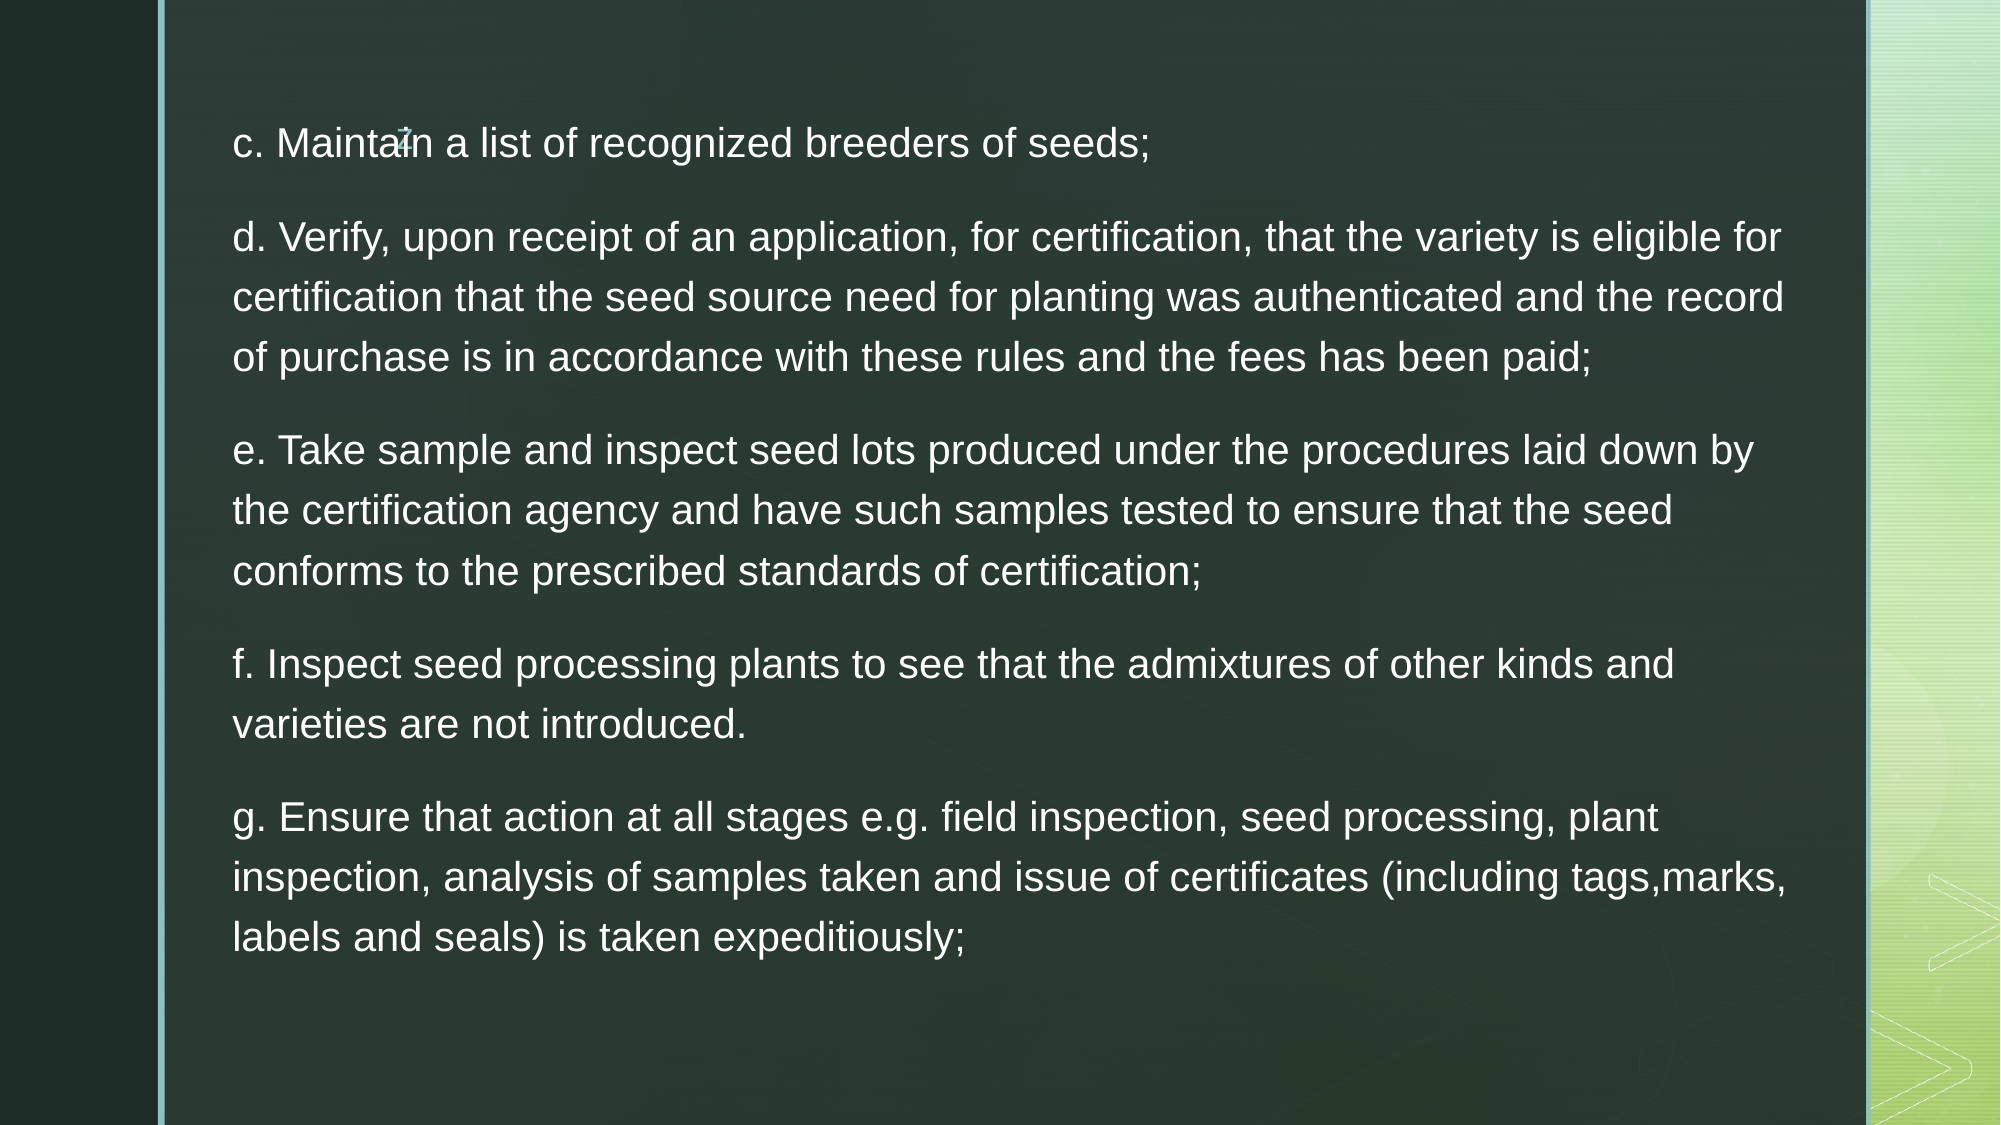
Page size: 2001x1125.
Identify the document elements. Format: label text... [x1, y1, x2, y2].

picture [1871, 0, 2001, 1125]
list c. Maintain a list of recognized breeders of seeds; d. Verify, upon receipt of an application, for certification, that the variety is eligible for certification that the seed source need for planting was authenticated and the record of purchase is in accordance with these rules and the fees has been paid; e. Take sample and inspect seed lots produced under the procedures laid down by the certification agency and have such samples tested to ensure that the seed conforms to the prescribed standards of certification; f. Inspect seed processing plants to see that the admixtures of other kinds and varieties are not introduced. g. Ensure that action at all stages e.g. field inspection, seed processing, plant inspection, analysis of samples taken and issue of certificates (including tags,marks, labels and seals) is taken expeditiously; [217, 53, 1813, 1014]
